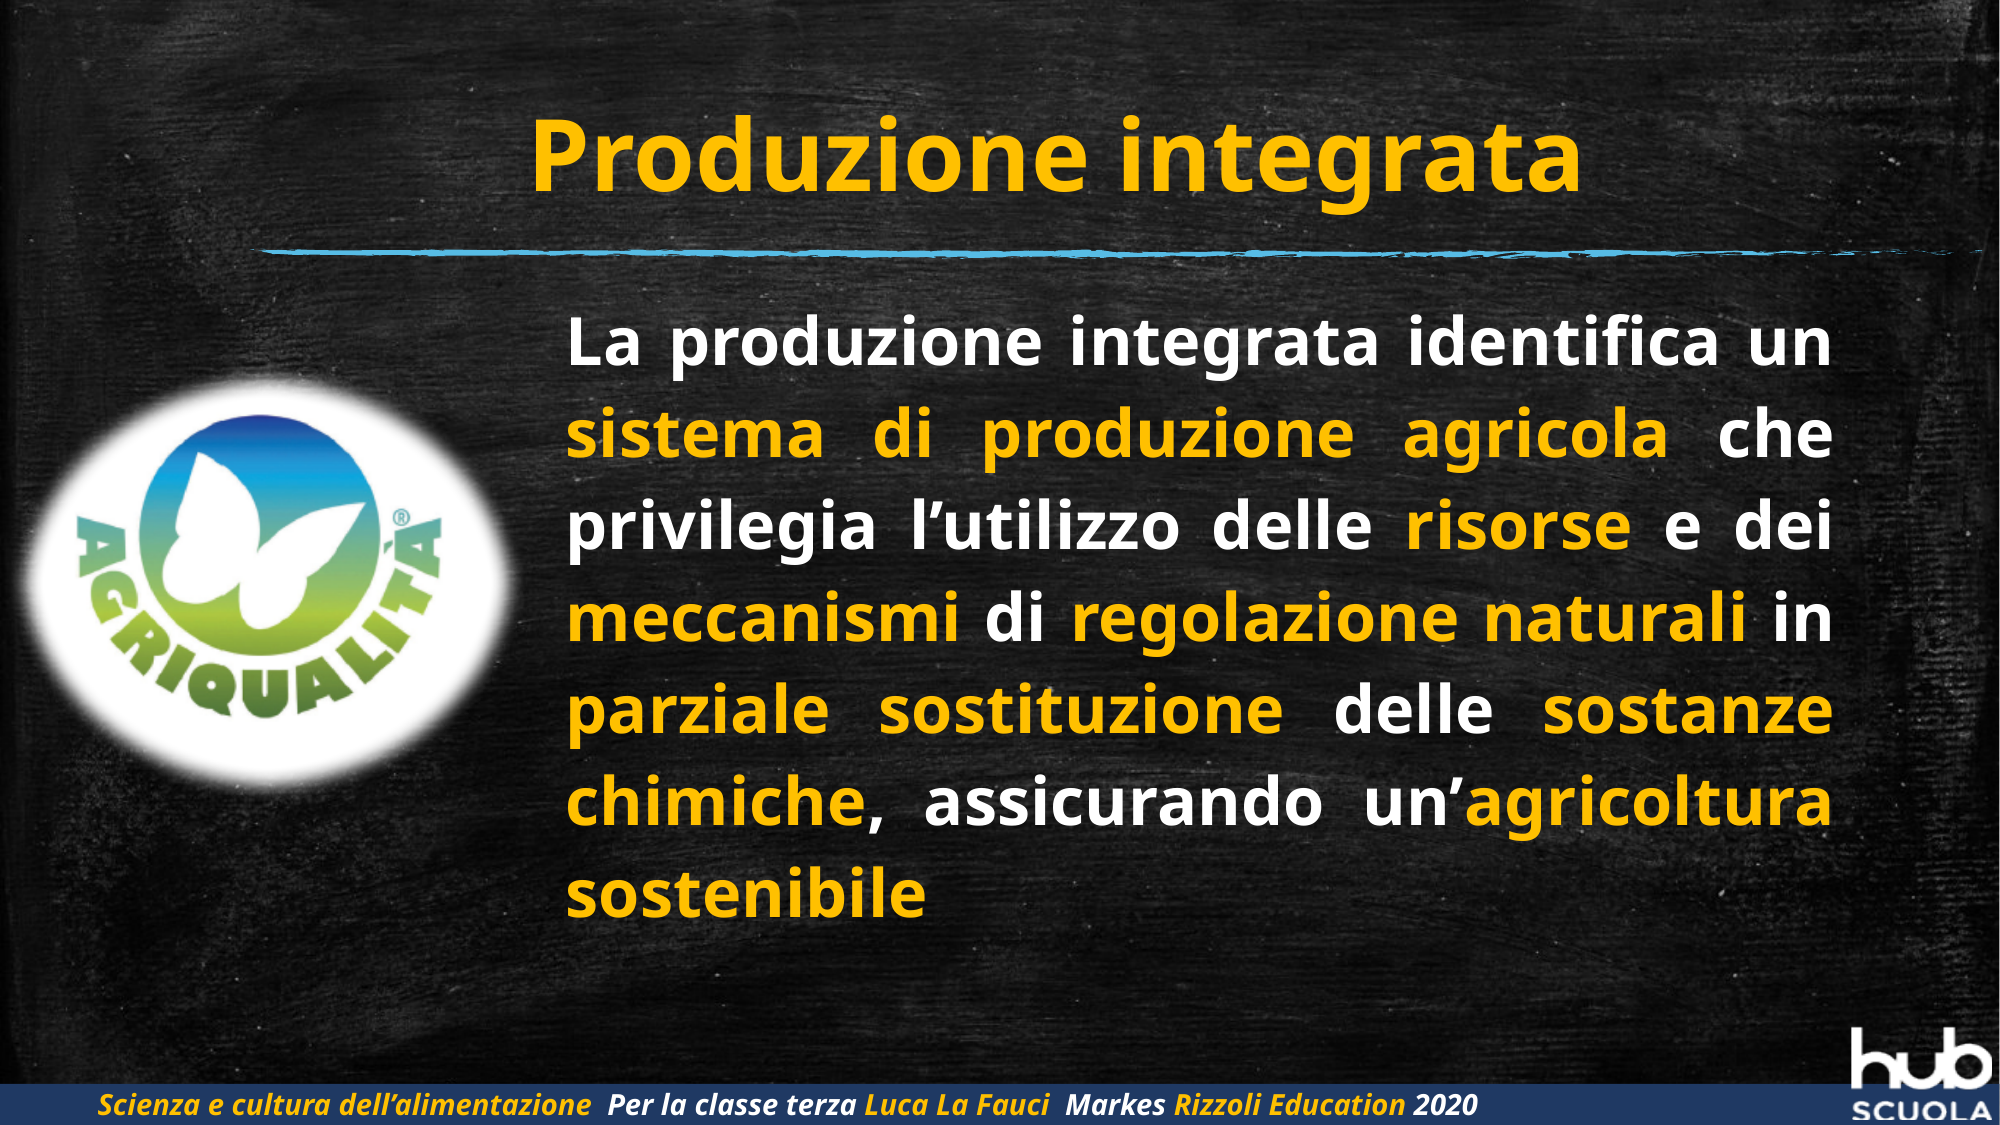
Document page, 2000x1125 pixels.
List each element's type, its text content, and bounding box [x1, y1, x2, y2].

text_box Produzione integrata [513, 66, 1602, 220]
picture [6, 361, 528, 805]
picture [1851, 1026, 1992, 1120]
text_box Scienza e cultura dell’alimentazione Per la classe terza Luca La Fauci Markes Rizzoli Education 2020 [0, 1083, 2000, 1125]
text_box La produzione integrata identifica un sistema di produzione agricola che privilegia l’utilizzo delle risorse e dei meccanismi di regolazione naturali in parziale sostituzione delle sostanze chimiche, assicurando un’agricoltura sostenibile [550, 279, 1851, 938]
